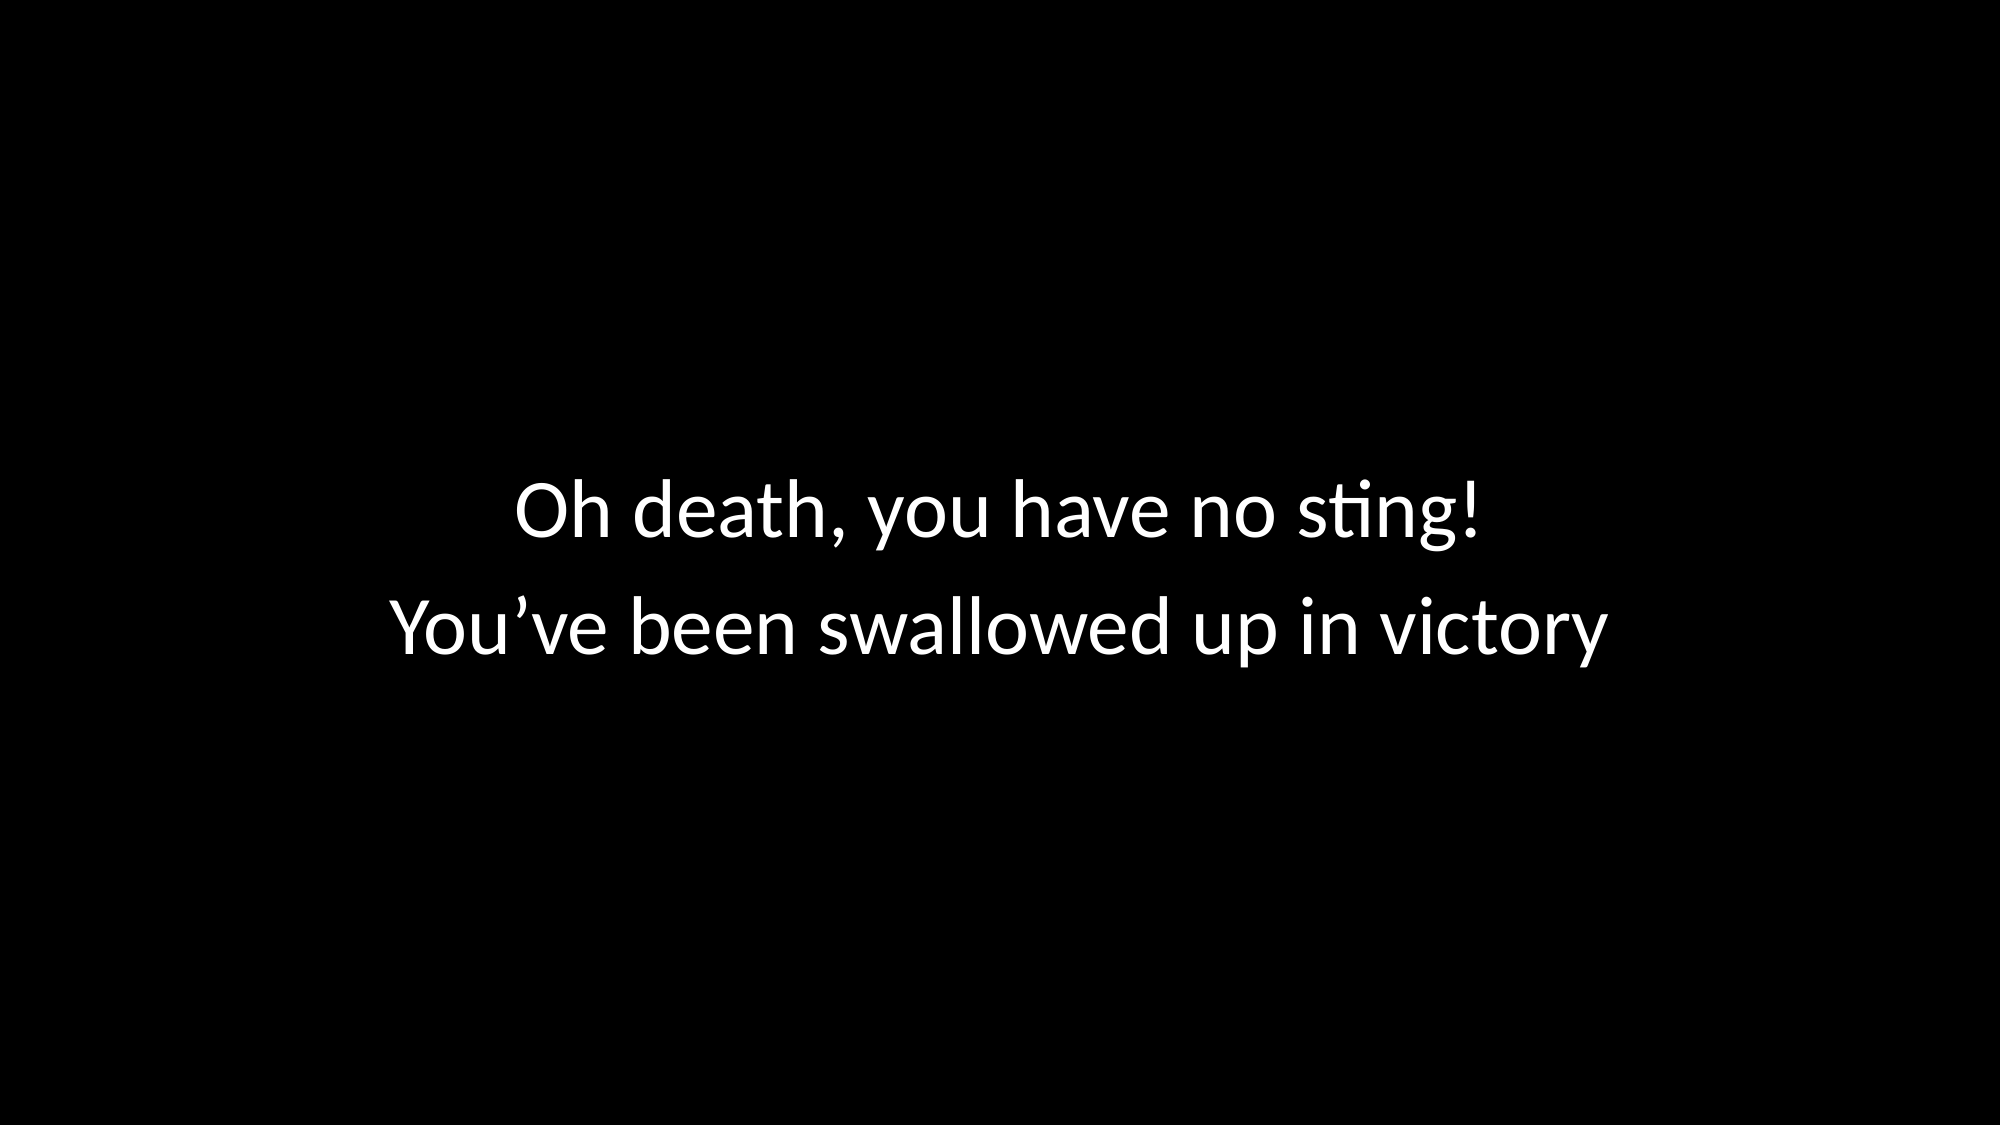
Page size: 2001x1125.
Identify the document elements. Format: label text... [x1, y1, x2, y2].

subtitle Oh death, you have no sting! You’ve been swallowed up in victory [0, 0, 2000, 1125]
